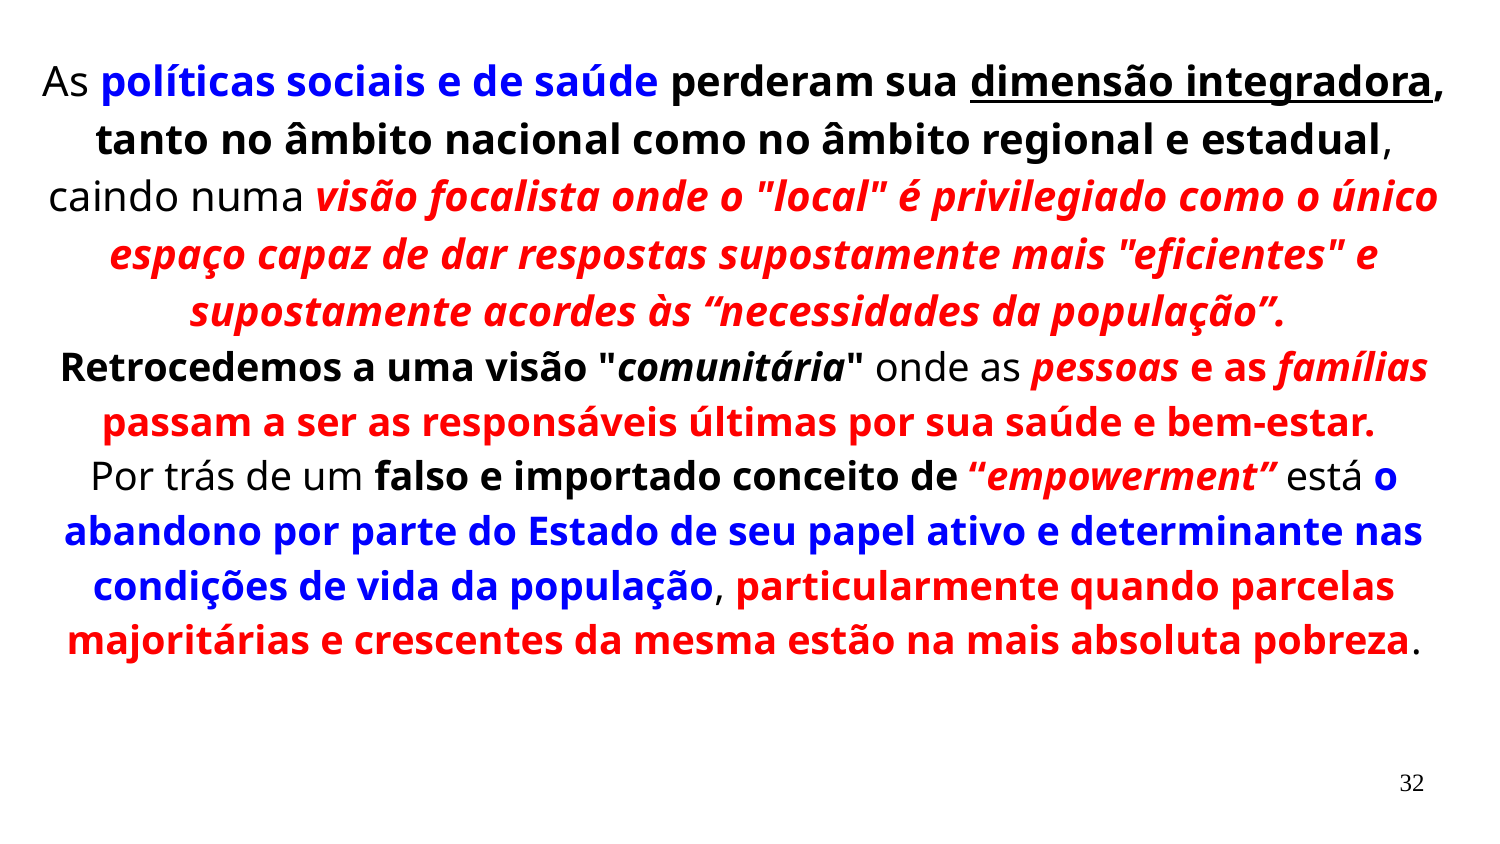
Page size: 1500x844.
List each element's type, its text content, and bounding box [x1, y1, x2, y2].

text_box As políticas sociais e de saúde perderam sua dimensão integradora, tanto no âmbito nacional como no âmbito regional e estadual, caindo numa visão focalista onde o "local" é privilegiado como o único espaço capaz de dar respostas supostamente mais "eficientes" e supostamente acordes às “necessidades da população”. Retrocedemos a uma visão "comunitária" onde as pessoas e as famílias passam a ser as responsáveis últimas por sua saúde e bem-estar. Por trás de um falso e importado conceito de “empowerment” está o abandono por parte do Estado de seu papel ativo e determinante nas condições de vida da população, particularmente quando parcelas majoritárias e crescentes da mesma estão na mais absoluta pobreza. [11, 32, 1478, 827]
